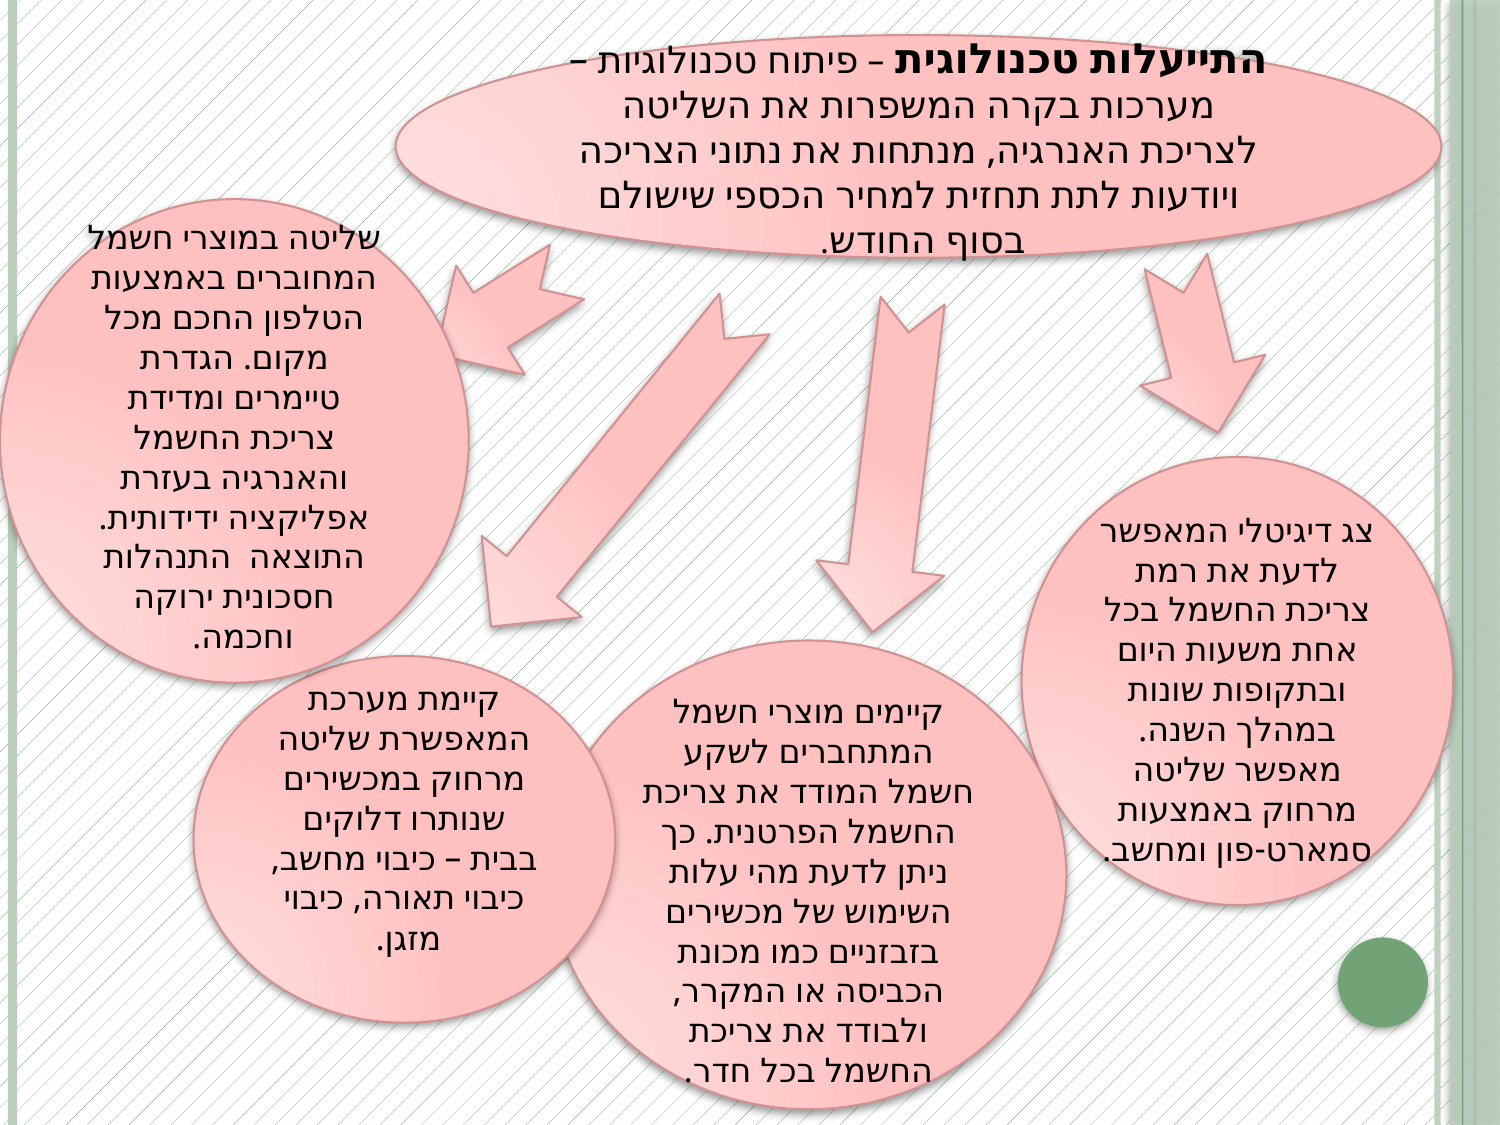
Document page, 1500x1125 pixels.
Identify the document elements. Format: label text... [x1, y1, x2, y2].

text_box התייעלות טכנולוגית – פיתוח טכנולוגיות – מערכות בקרה המשפרות את השליטה לצריכת האנרגיה, מנתחות את נתוני הצריכה ויודעות לתת תחזית למחיר הכספי שישולם בסוף החודש. [394, 34, 1443, 259]
text_box שליטה במוצרי חשמל המחוברים באמצעות הטלפון החכם מכל מקום. הגדרת טיימרים ומדידת צריכת החשמל והאנרגיה בעזרת אפליקציה ידידותית. התוצאה התנהלות חסכונית ירוקה וחכמה. [0, 198, 470, 684]
text_box קיימים מוצרי חשמל המתחברים לשקע חשמל המודד את צריכת החשמל הפרטנית. כך ניתן לדעת מהי עלות השימוש של מכשירים בזבזניים כמו מכונת הכביסה או המקרר, ולבודד את צריכת החשמל בכל חדר. [570, 639, 1068, 1111]
text_box צג דיגיטלי המאפשר לדעת את רמת צריכת החשמל בכל אחת משעות היום ובתקופות שונות במהלך השנה. מאפשר שליטה מרחוק באמצעות סמארט-פון ומחשב. [1020, 455, 1455, 907]
text_box קיימת מערכת המאפשרת שליטה מרחוק במכשירים שנותרו דלוקים בבית – כיבוי מחשב, כיבוי תאורה, כיבוי מזגן. [192, 655, 617, 1024]
text_box [518, 316, 695, 377]
text_box [815, 295, 946, 633]
text_box [728, 316, 868, 377]
text_box [442, 243, 586, 376]
text_box [1139, 252, 1267, 434]
text_box [480, 292, 771, 628]
text_box [468, 373, 483, 377]
